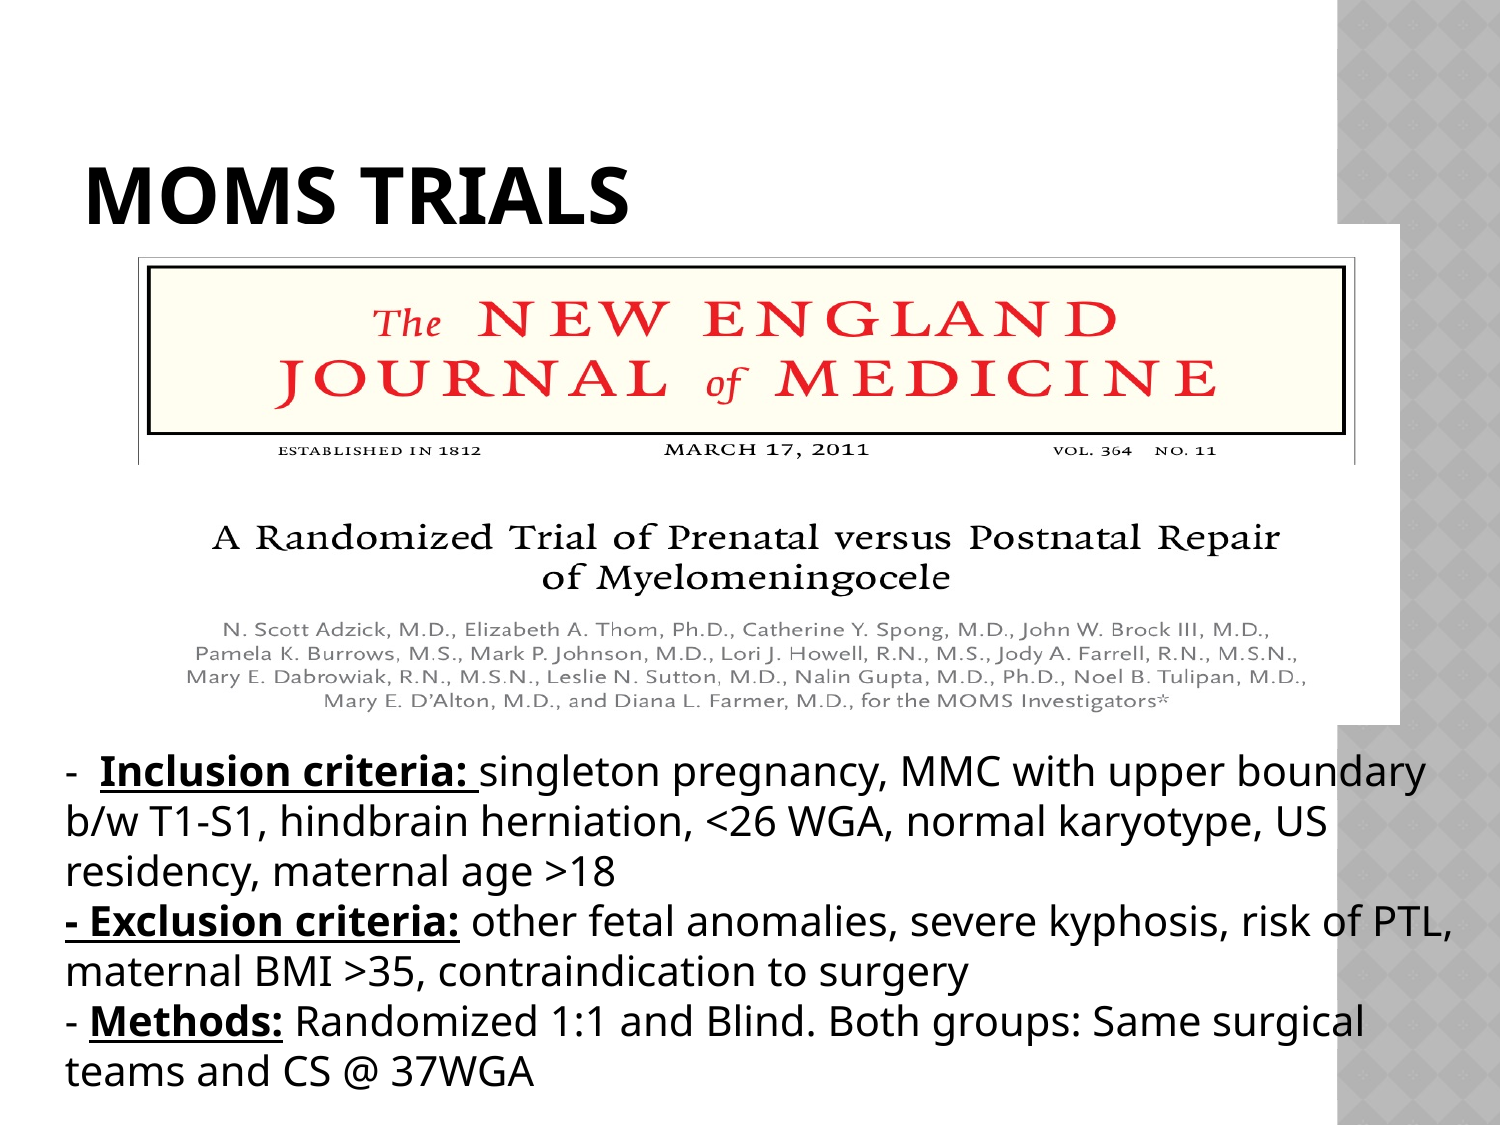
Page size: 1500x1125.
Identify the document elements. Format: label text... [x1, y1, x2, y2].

text_box - Inclusion criteria: singleton pregnancy, MMC with upper boundary b/w T1-S1, hindbrain herniation, <26 WGA, normal karyotype, US residency, maternal age >18 - Exclusion criteria: other fetal anomalies, severe kyphosis, risk of PTL, maternal BMI >35, contraindication to surgery - Methods: Randomized 1:1 and Blind. Both groups: Same surgical teams and CS @ 37WGA [50, 737, 1500, 1103]
title Moms trials [75, 52, 1263, 222]
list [74, 224, 1401, 725]
